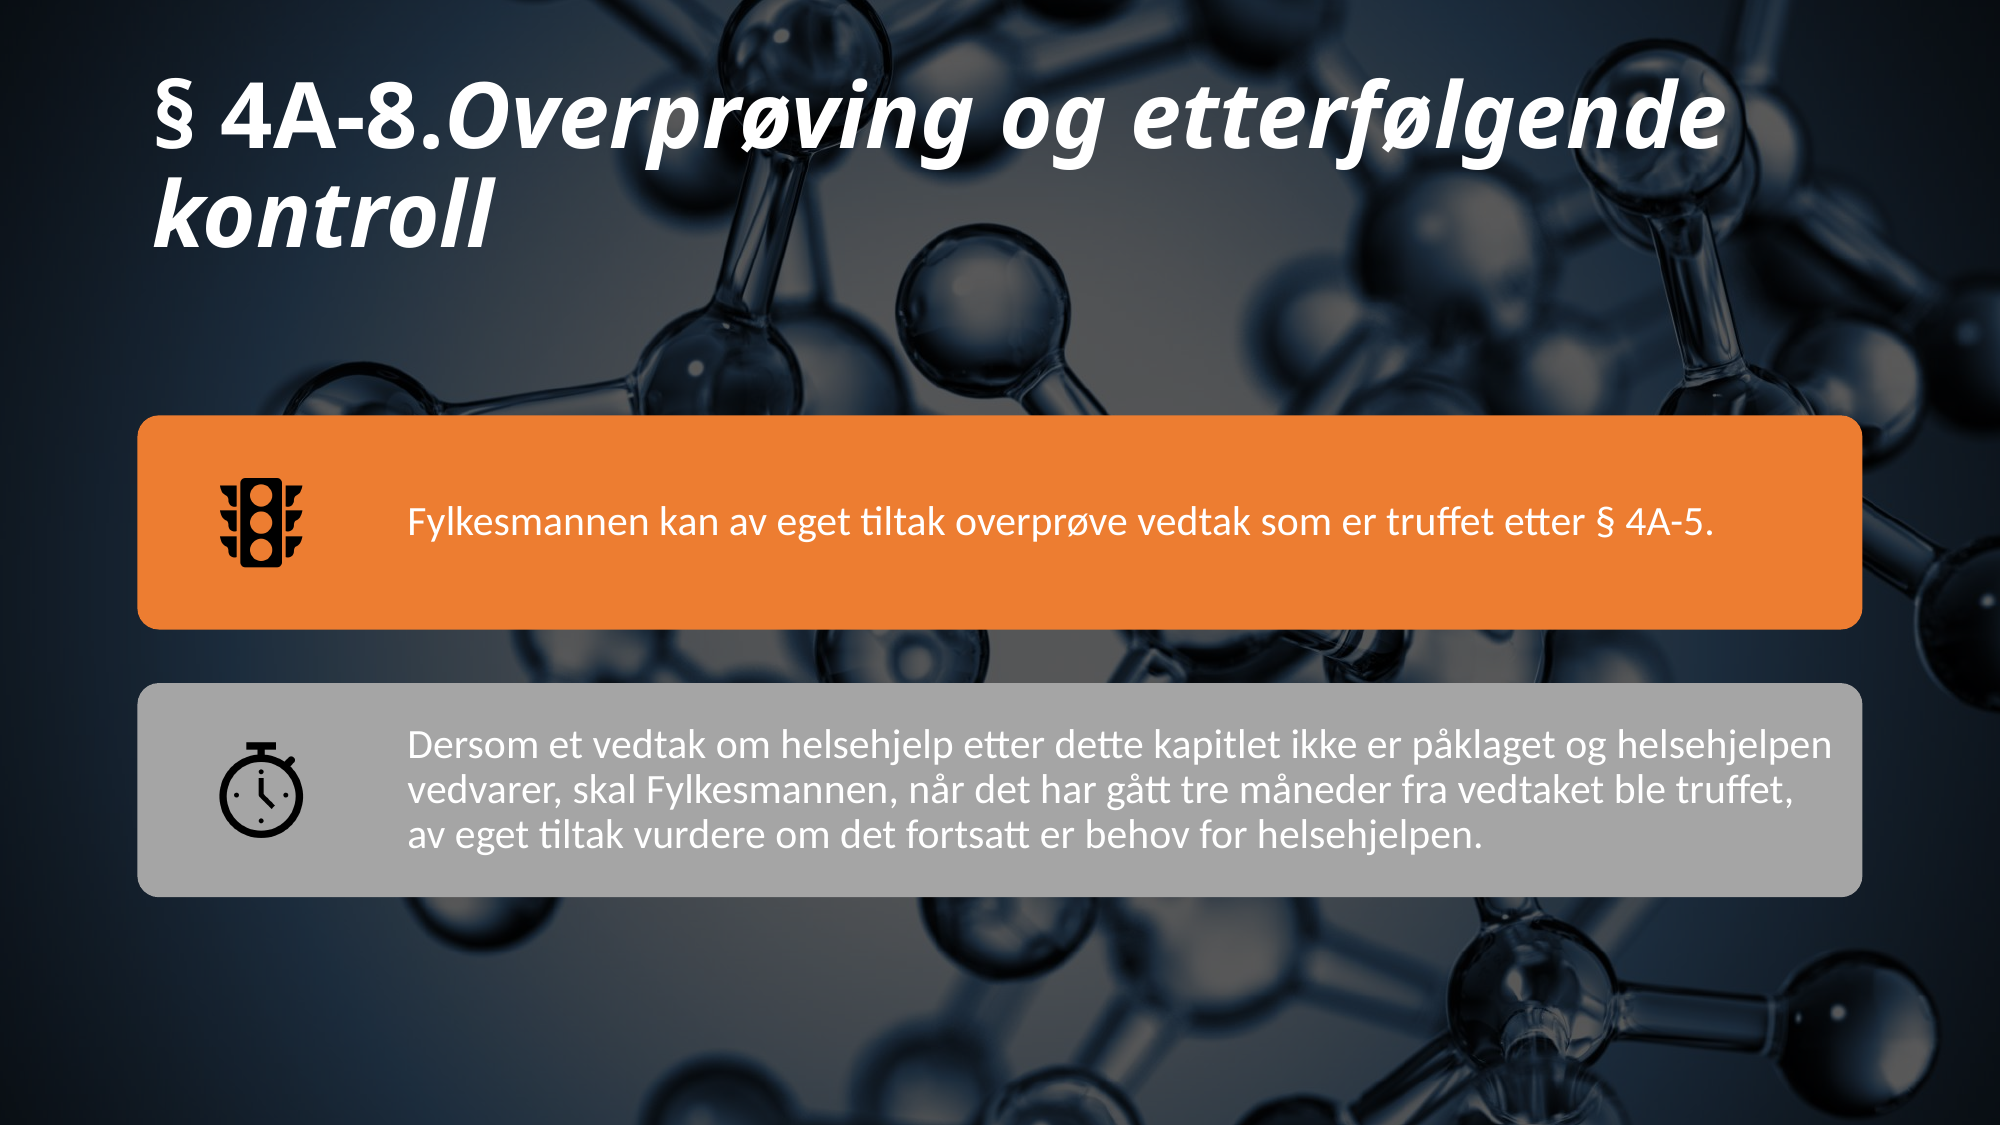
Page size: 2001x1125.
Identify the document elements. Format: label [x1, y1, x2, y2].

picture [0, 0, 2000, 1125]
list [137, 299, 1863, 1014]
